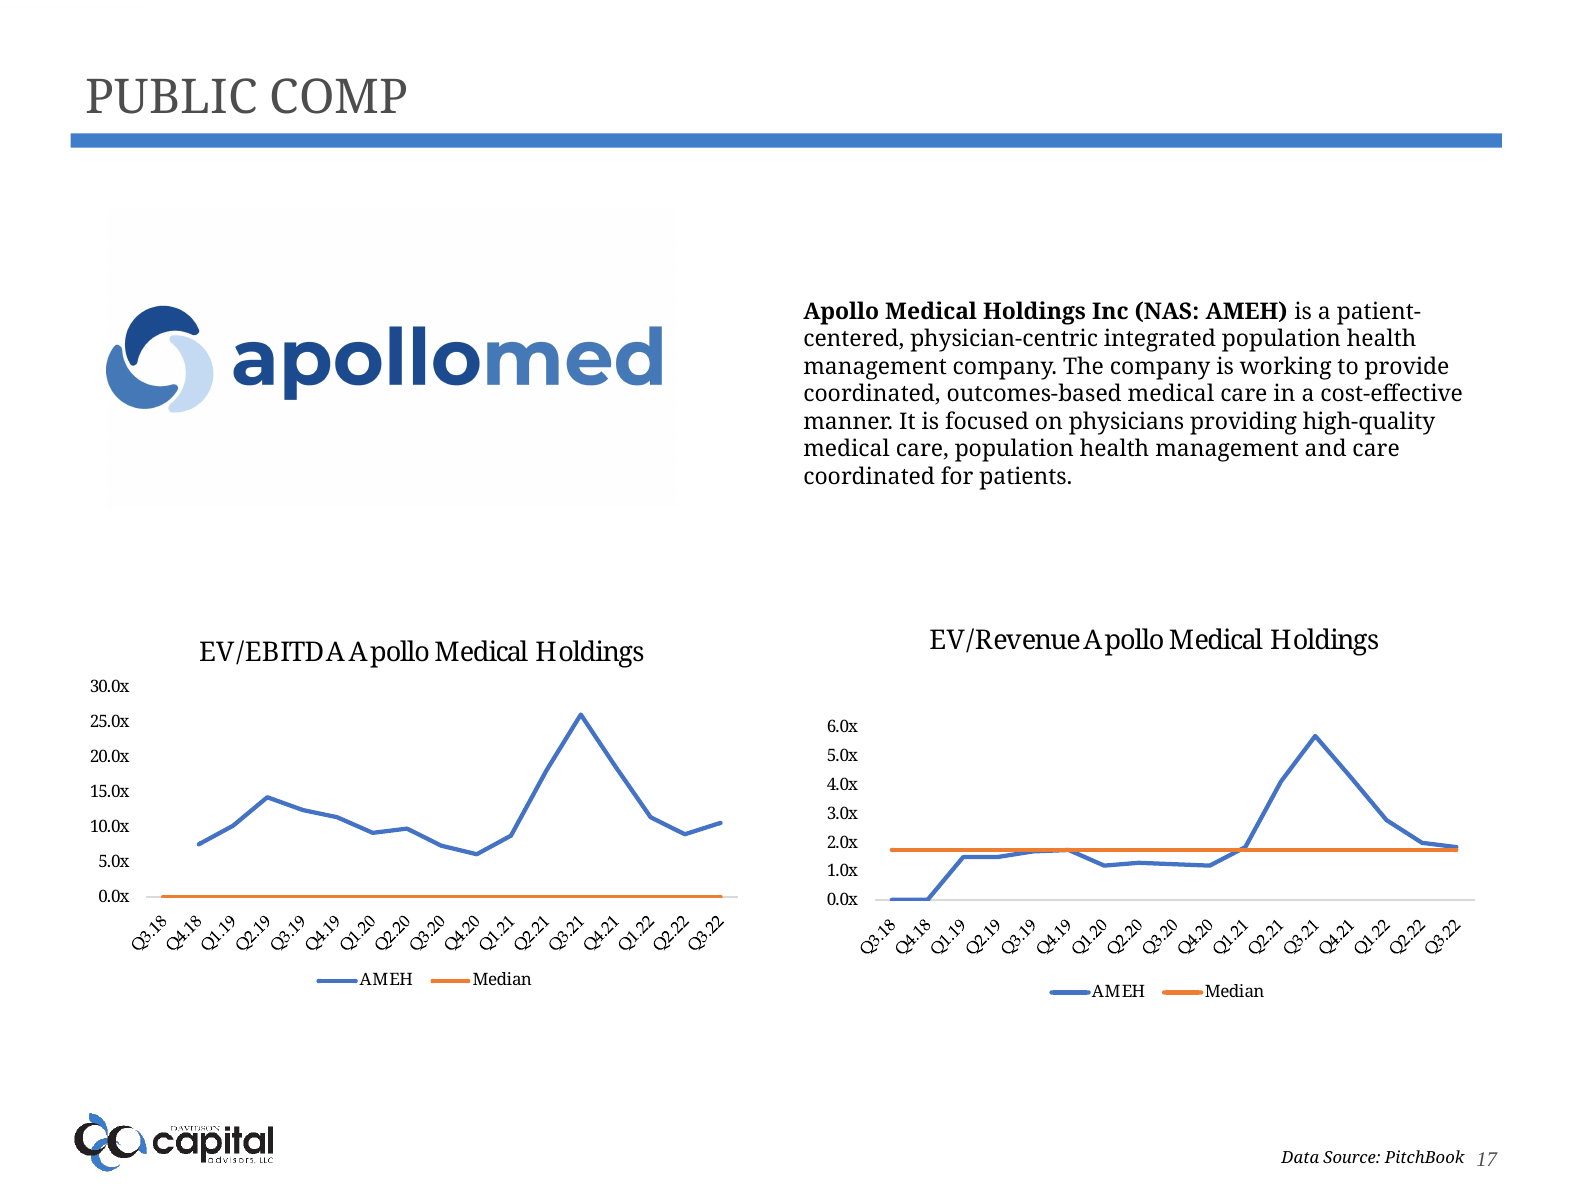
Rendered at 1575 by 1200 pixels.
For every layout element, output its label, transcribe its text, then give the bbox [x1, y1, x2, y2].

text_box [813, 605, 1495, 1017]
list Apollo Medical Holdings Inc (NAS: AMEH) is a patient-centered, physician-centric integrated population health management company. The company is working to provide coordinated, outcomes-based medical care in a cost-effective manner. It is focused on physicians providing high-quality medical care, population health management and care coordinated for patients. [789, 289, 1508, 482]
picture [70, 1108, 279, 1178]
title Public Comp [71, 58, 1504, 132]
text_box Data Source: PitchBook [1266, 1139, 1529, 1175]
picture [106, 209, 677, 509]
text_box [75, 605, 758, 1017]
